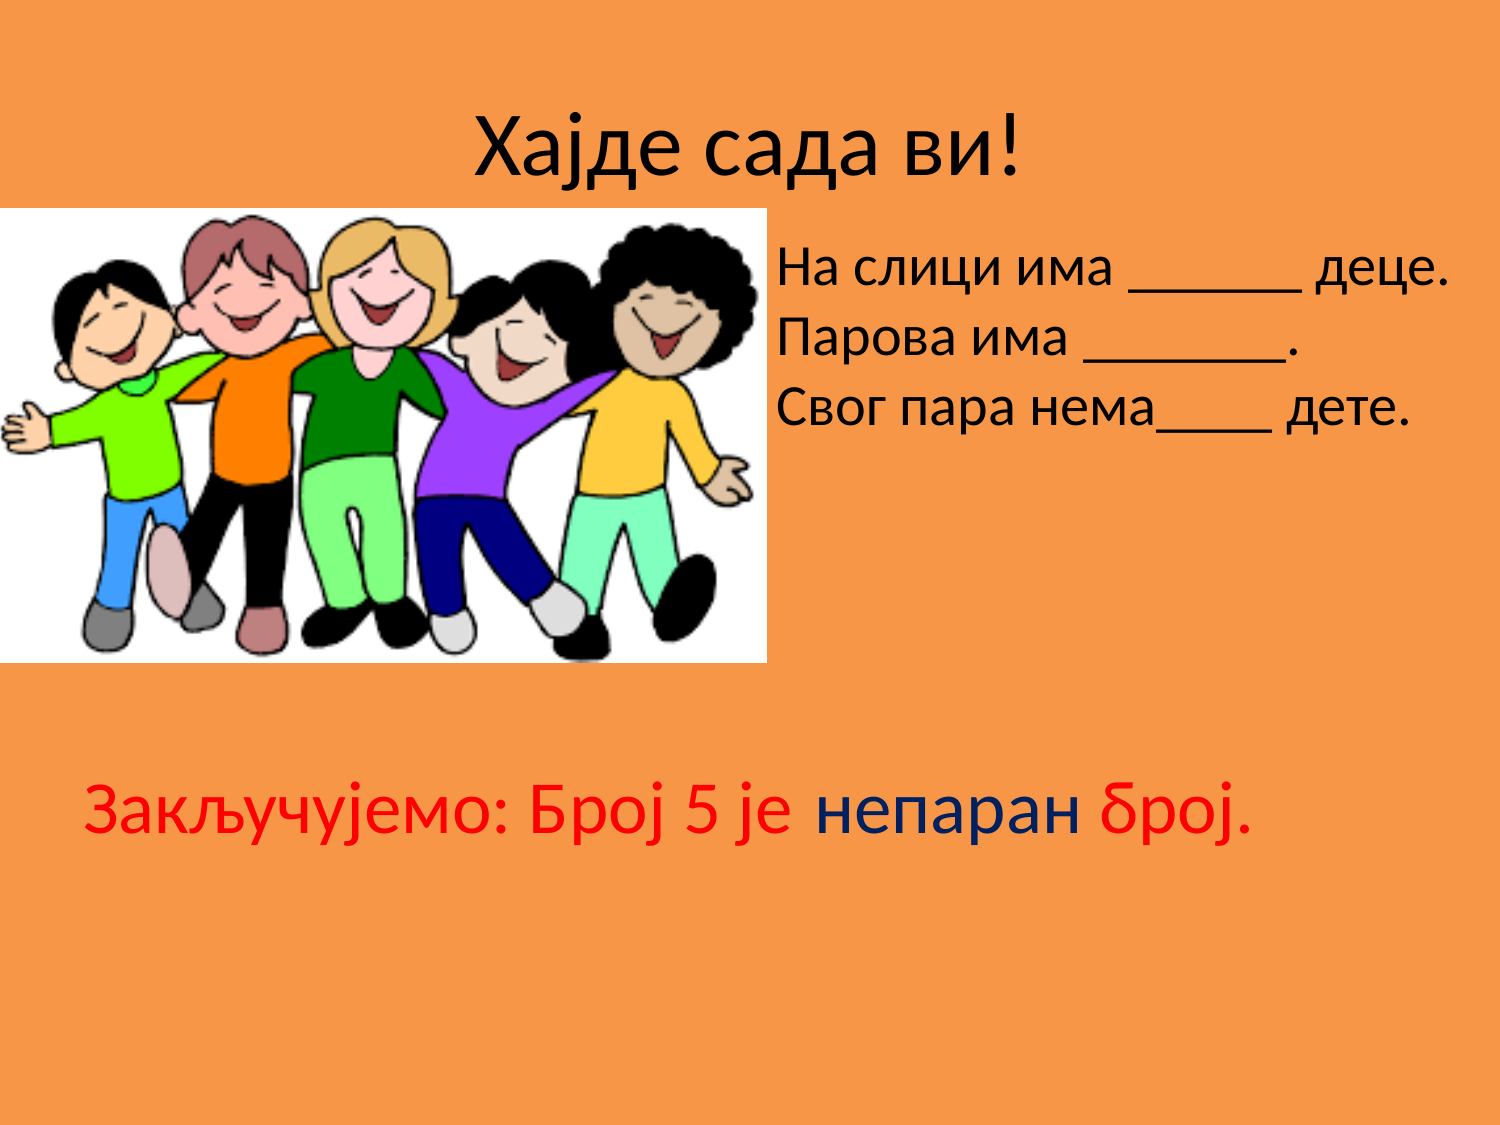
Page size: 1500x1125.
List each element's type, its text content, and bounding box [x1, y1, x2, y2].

text_box На слици има ______ деце. Парова има _______. Свог пара нема____ дете. [771, 219, 1500, 490]
text_box непаран број. [799, 751, 1270, 857]
picture [0, 207, 767, 663]
text_box Закључујемо: Број 5 је [68, 751, 799, 857]
title Хајде сада ви! [75, 45, 1425, 219]
